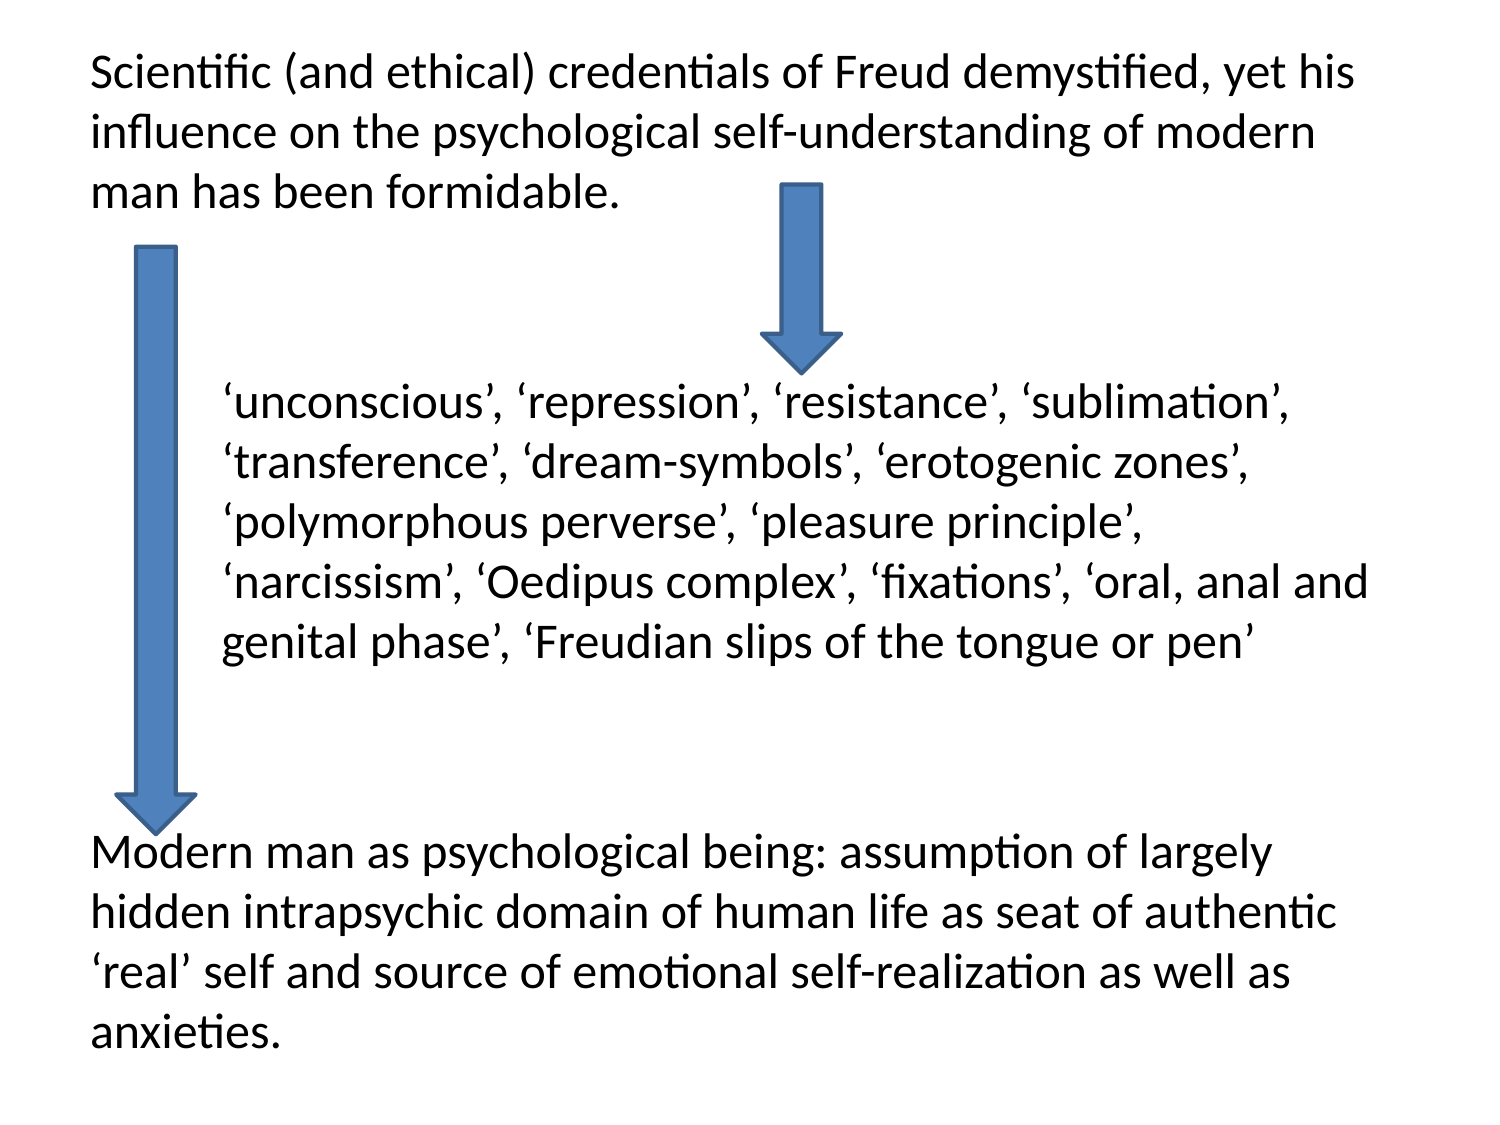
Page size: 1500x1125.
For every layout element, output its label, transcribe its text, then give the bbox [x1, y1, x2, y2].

list Scientific (and ethical) credentials of Freud demystified, yet his influence on the psychological self-understanding of modern man has been formidable. ‘un­conscious’, ‘repression’, ‘resistance’, ‘sublimation’, ‘transference’, ‘dream-symbols’, ‘erotogenic zones’, ‘polymorphous perverse’, ‘pleasure principle’, ‘narcissism’, ‘Oedipus complex’, ‘fixations’, ‘oral, anal and genital phase’, ‘Freudian slips of the tongue or pen’ Modern man as psychological being: assumption of largely hidden intrapsychic domain of human life as seat of authentic ‘real’ self and source of emotional self-realization as well as anxieties. [75, 30, 1404, 1083]
text_box [114, 244, 198, 837]
text_box [759, 182, 844, 376]
